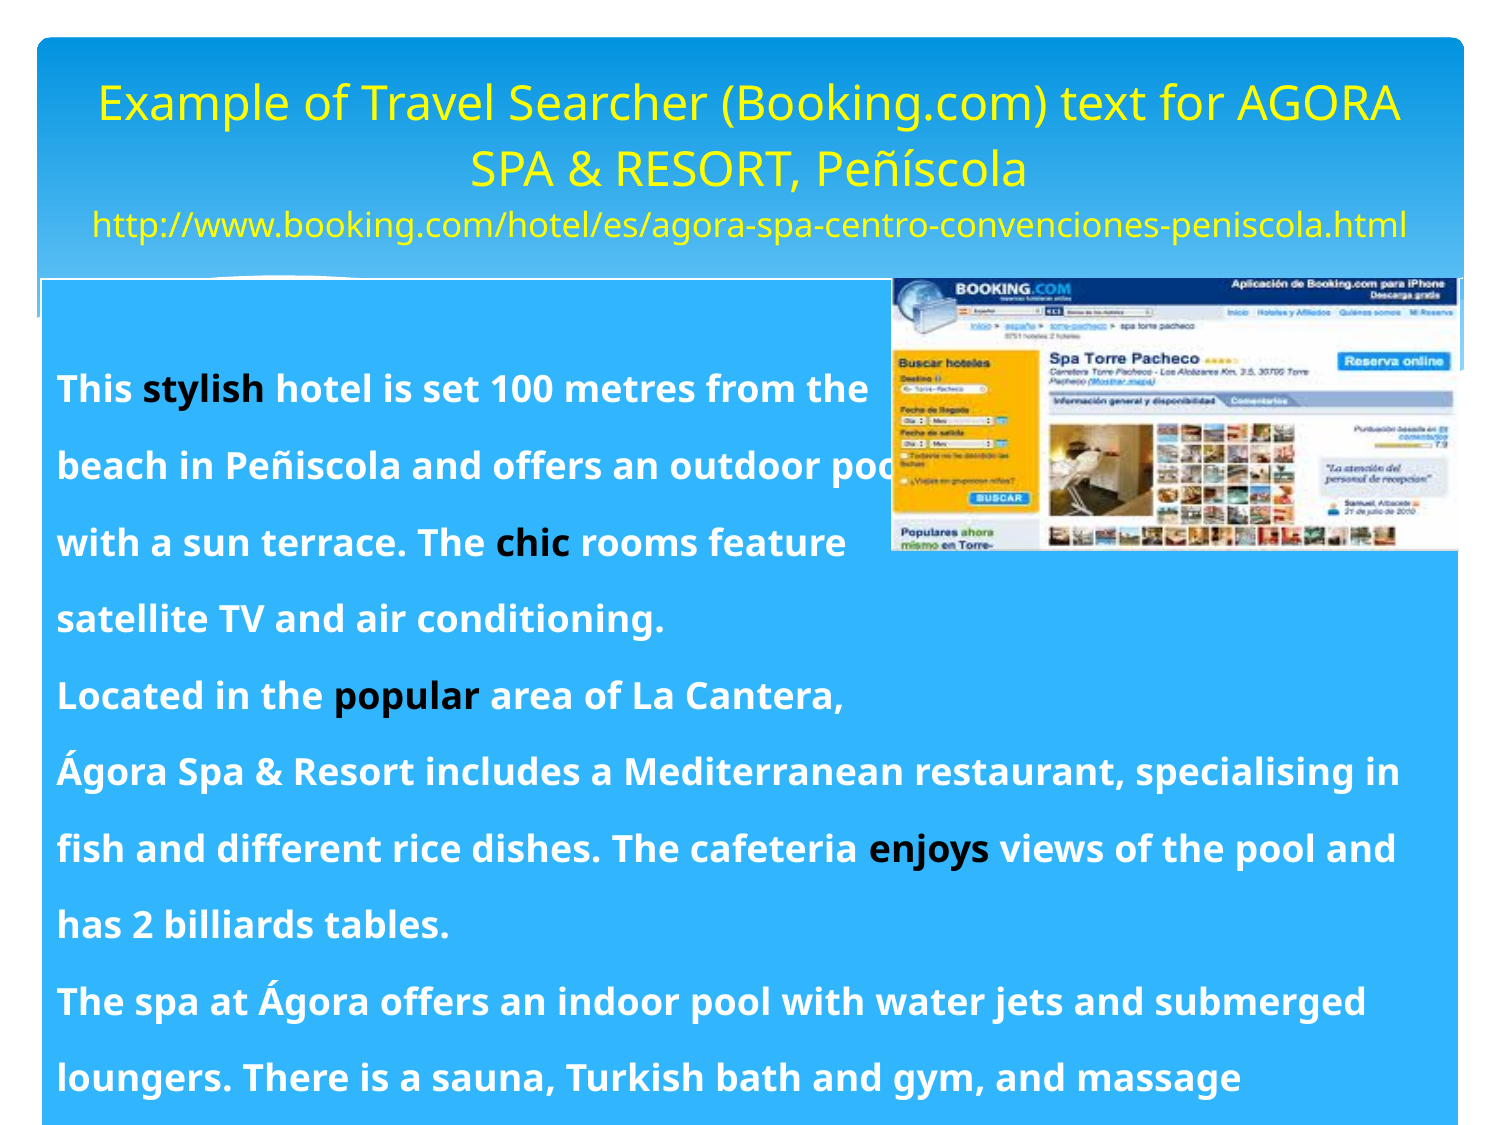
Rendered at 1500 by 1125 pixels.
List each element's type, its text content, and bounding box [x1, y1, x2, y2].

picture [891, 278, 1459, 551]
title Example of Travel Searcher (Booking.com) text for AGORA SPA & RESORT, Peñíscola http://www.booking.com/hotel/es/agora-spa-centro-convenciones-peniscola.html [75, 55, 1425, 261]
table_header This stylish hotel is set 100 metres from the beach in Peñiscola and offers an outdoor pool with a sun terrace. The chic rooms feature satellite TV and air conditioning. Located in the popular area of La Cantera, Ágora Spa & Resort includes a Mediterranean restaurant, specialising in fish and different rice dishes. The cafeteria enjoys views of the pool and has 2 billiards tables. The spa at Ágora offers an indoor pool with water jets and submerged loungers. There is a sauna, Turkish bath and gym, and massage treatments are available. WORDS IN BLACK: INTERPERSONAL MARKERS CONVEYING PERSUASION [42, 280, 1458, 1125]
